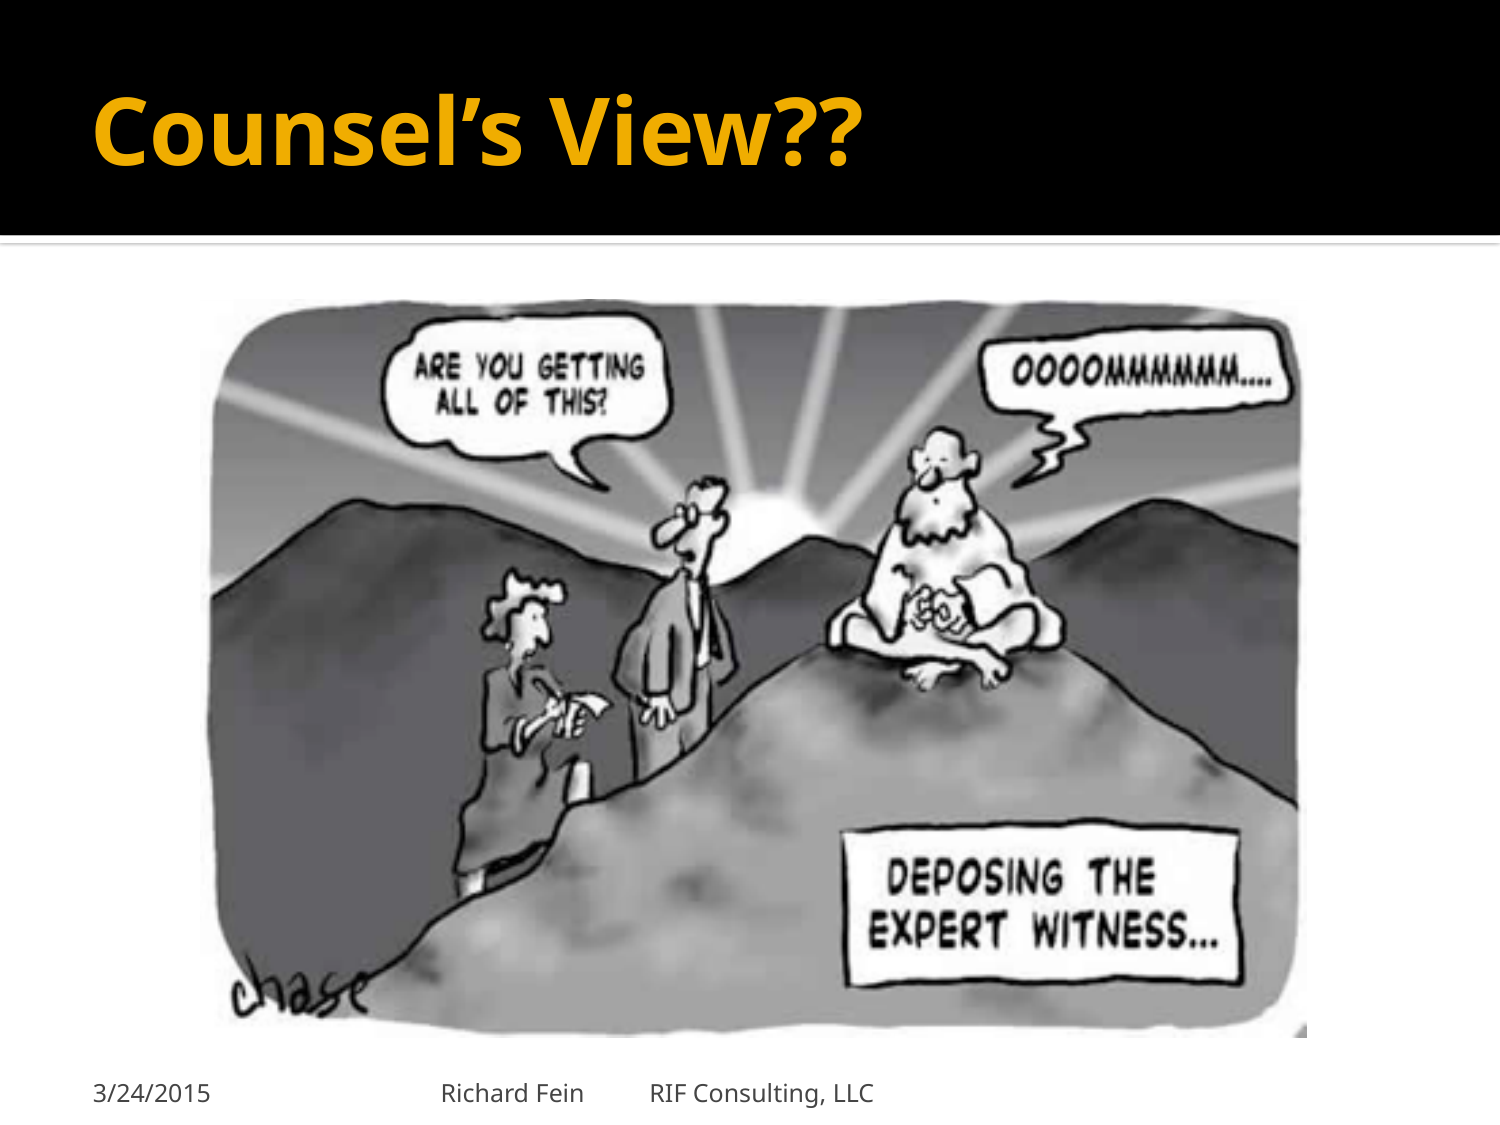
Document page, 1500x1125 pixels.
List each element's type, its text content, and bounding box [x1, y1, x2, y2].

title Counsel’s View?? [75, 24, 1425, 231]
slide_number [75, 1062, 425, 1108]
picture [199, 299, 1307, 1038]
footer Richard Fein RIF Consulting, LLC [433, 1062, 1337, 1108]
